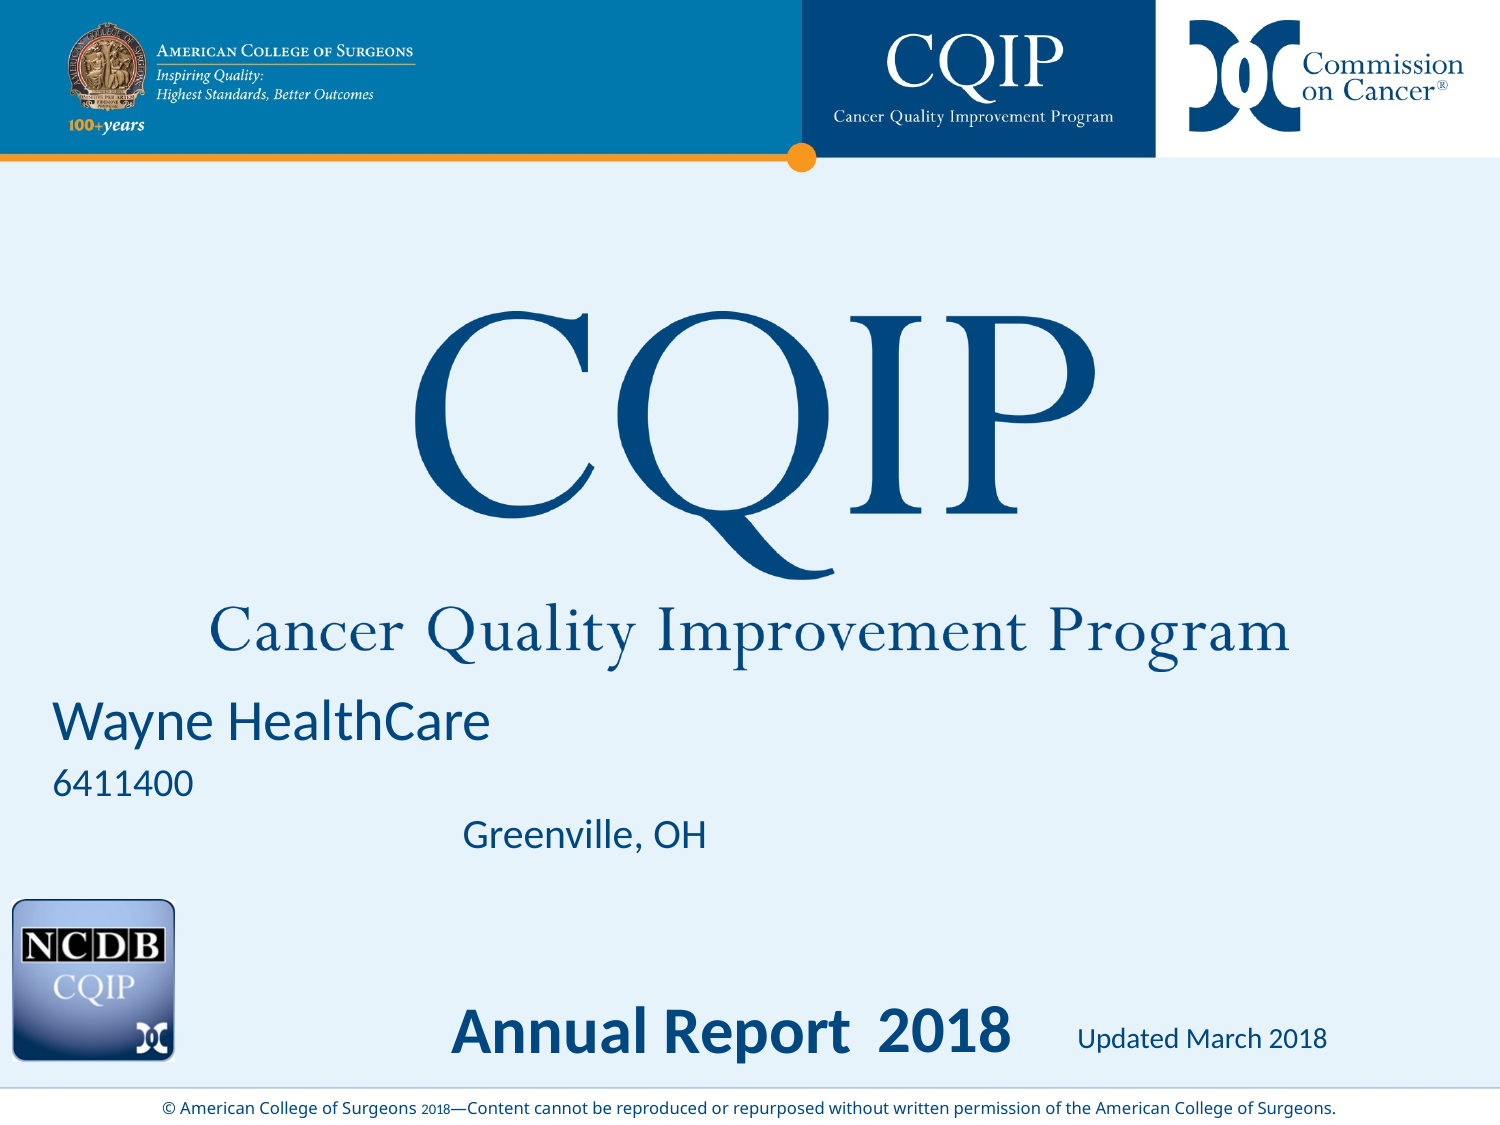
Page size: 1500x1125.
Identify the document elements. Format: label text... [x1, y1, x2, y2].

picture [193, 48, 199, 56]
picture [299, 93, 308, 99]
picture [169, 93, 176, 103]
picture [68, 23, 147, 111]
picture [396, 48, 404, 55]
picture [360, 93, 368, 99]
picture [280, 48, 287, 56]
text_box Annual Report [412, 979, 862, 1080]
picture [193, 73, 209, 83]
picture [176, 89, 191, 99]
picture [338, 46, 344, 54]
picture [164, 89, 169, 99]
picture [160, 45, 167, 56]
picture [218, 89, 251, 98]
picture [171, 48, 180, 56]
picture [105, 122, 143, 131]
picture [70, 119, 102, 131]
text_box Wayne HealthCare [37, 674, 1463, 738]
picture [348, 93, 357, 99]
picture [331, 91, 340, 99]
picture [276, 89, 288, 99]
picture [228, 48, 235, 55]
picture [242, 70, 252, 80]
picture [223, 72, 231, 80]
picture [157, 74, 168, 80]
text_box 2018 [862, 978, 1125, 1125]
picture [322, 91, 328, 98]
picture [210, 91, 216, 98]
picture [193, 91, 201, 99]
picture [172, 73, 179, 83]
picture [184, 48, 189, 56]
text_box Updated March 2018 [1062, 1011, 1425, 1097]
picture [254, 89, 260, 99]
picture [0, 0, 1500, 1125]
picture [242, 46, 246, 56]
picture [302, 48, 307, 56]
text_box 6411400 [37, 749, 1463, 813]
picture [180, 74, 189, 79]
picture [358, 48, 365, 56]
text_box Greenville, OH [447, 799, 1053, 915]
